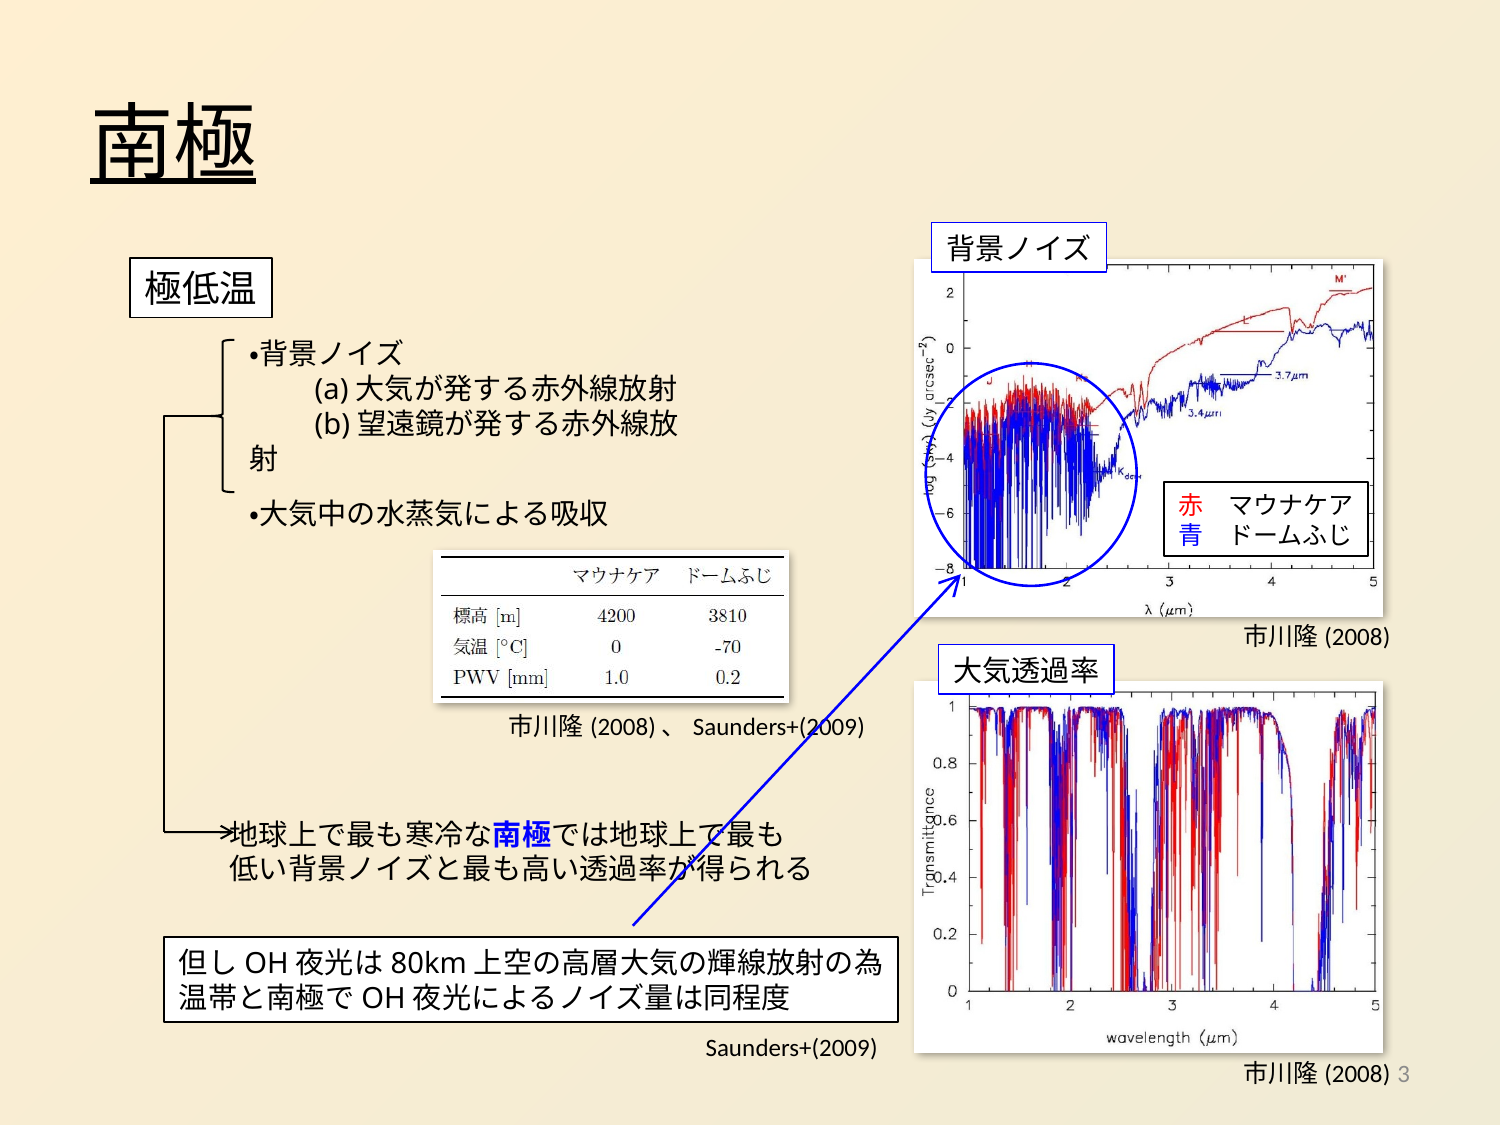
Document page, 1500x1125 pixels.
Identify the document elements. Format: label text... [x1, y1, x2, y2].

text_box 極低温 [128, 256, 274, 320]
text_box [163, 415, 212, 831]
text_box [212, 339, 235, 493]
text_box 地球上で最も寒冷な南極では地球上で最も 低い背景ノイズと最も高い透過率が得られる [214, 808, 615, 894]
text_box 背景ノイズ [931, 233, 1107, 257]
text_box 但しOH夜光は80km上空の高層大気の輝線放射の為 温帯と南極でOH夜光によるノイズ量は同程度 [164, 937, 899, 1023]
picture [913, 680, 1383, 1053]
text_box 大気透過率 [978, 642, 1116, 679]
text_box ・背景ノイズ (a)大気が発する赤外線放射 (b)望遠鏡が発する赤外線放射 ・大気中の水蒸気による吸収 [234, 328, 715, 538]
slide_number 3 [1074, 1042, 1425, 1103]
picture [433, 550, 789, 703]
title 南極 [75, 45, 1425, 233]
picture [913, 258, 1383, 617]
text_box 市川隆(2008)、Saunders+(2009) [494, 712, 615, 748]
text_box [620, 585, 973, 915]
text_box 市川隆(2008) [1228, 612, 1406, 658]
text_box Saunders+(2009) [690, 1023, 893, 1069]
